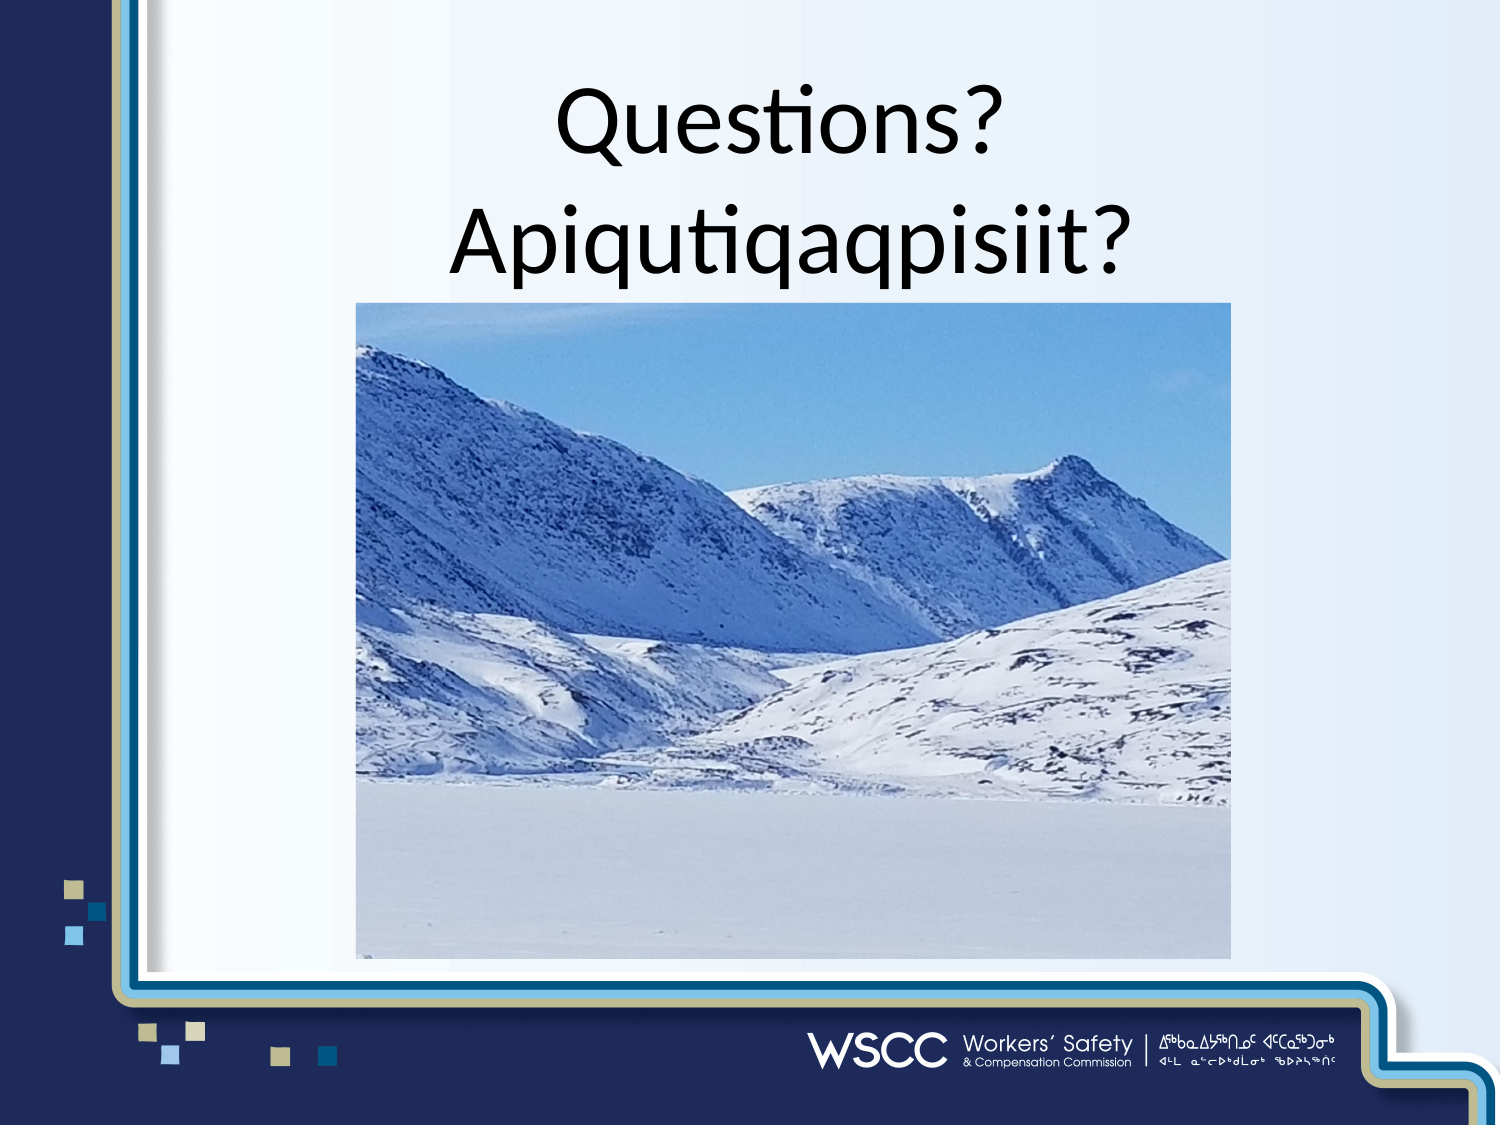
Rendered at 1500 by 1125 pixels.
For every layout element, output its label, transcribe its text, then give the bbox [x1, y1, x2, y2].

picture [0, 0, 1487, 1125]
picture [138, 0, 1500, 1125]
title Questions? Apiqutiqaqpisiit? [160, 45, 1425, 303]
